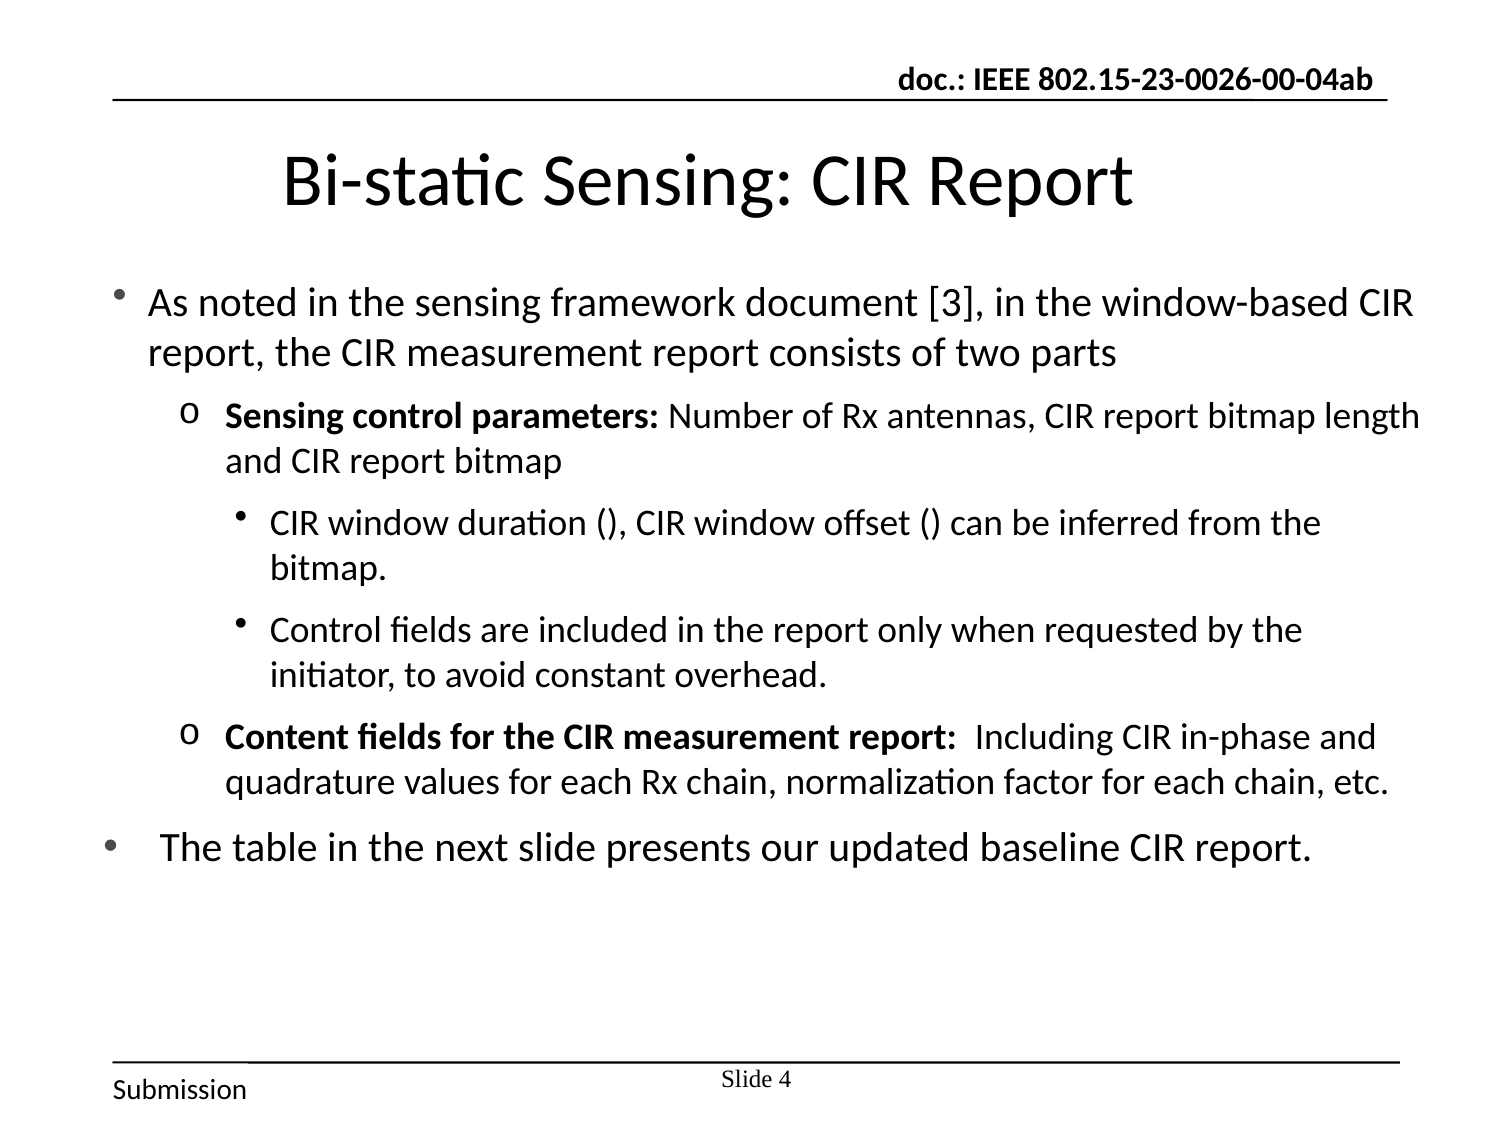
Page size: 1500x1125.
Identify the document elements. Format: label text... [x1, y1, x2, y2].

title Bi-static Sensing: CIR Report [19, 149, 1399, 202]
slide_number Slide 4 [712, 1062, 800, 1093]
